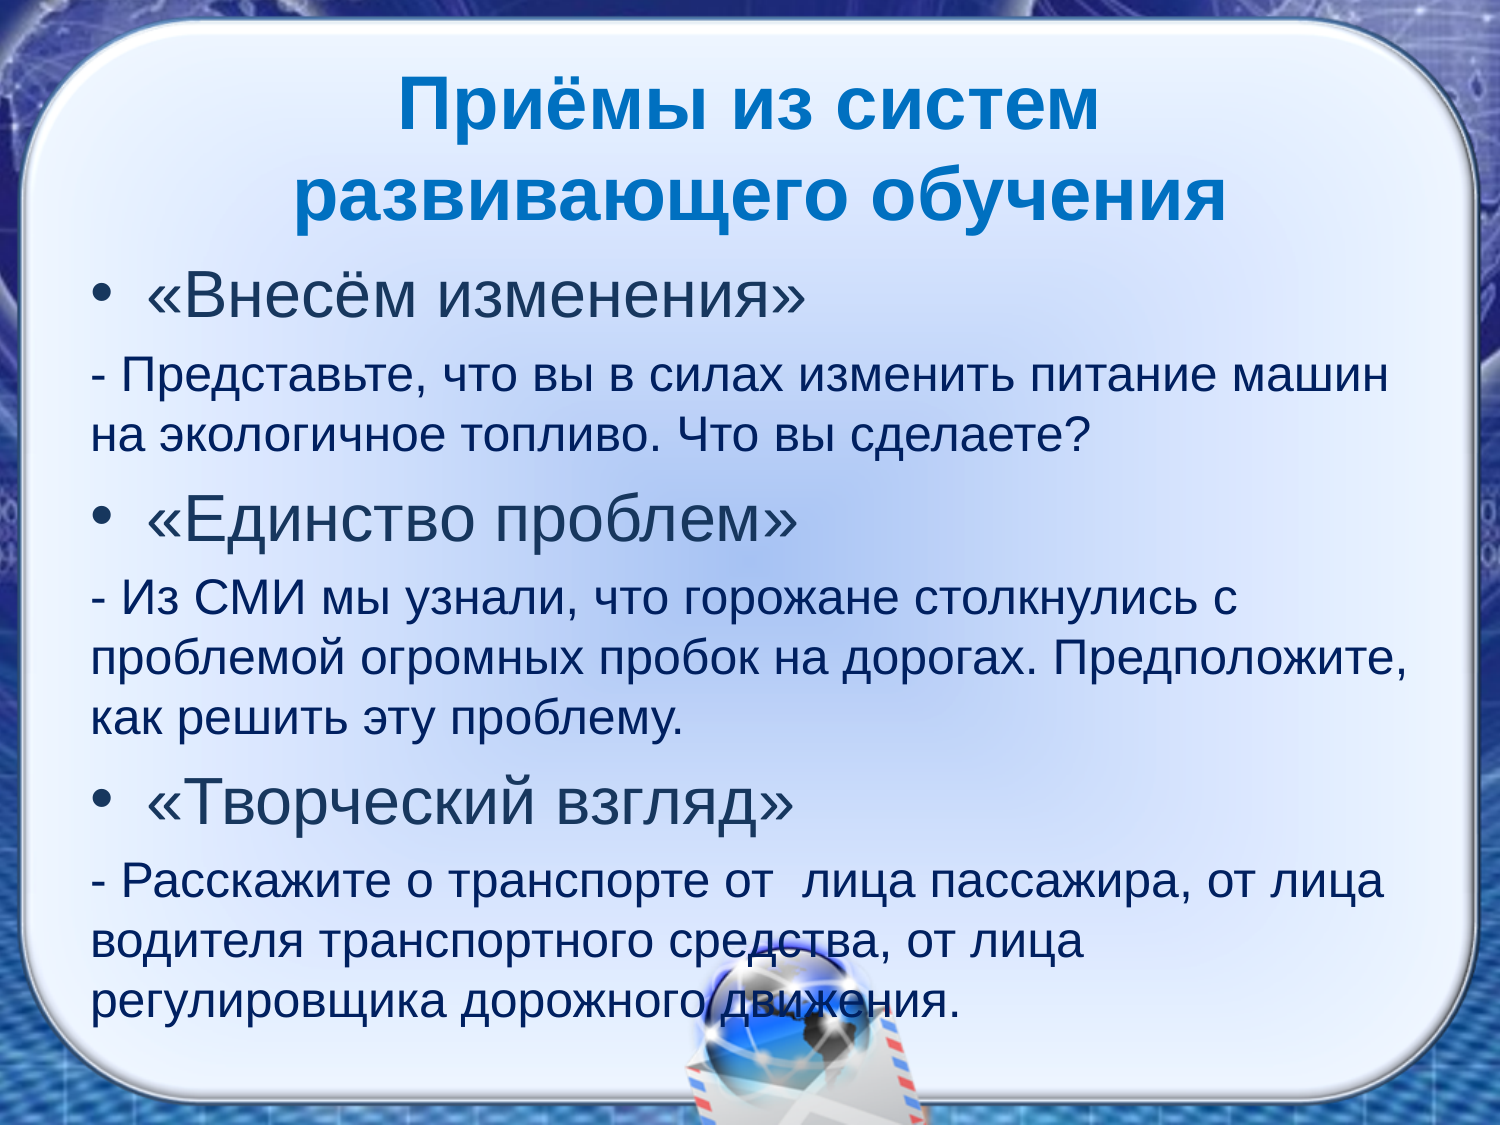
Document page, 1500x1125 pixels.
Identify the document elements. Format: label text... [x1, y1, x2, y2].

list «Внесём изменения» - Представьте, что вы в силах изменить питание машин на экологичное топливо. Что вы сделаете? «Единство проблем» - Из СМИ мы узнали, что горожане столкнулись с проблемой огромных пробок на дорогах. Предположите, как решить эту проблему. «Творческий взгляд» - Расскажите о транспорте от лица пассажира, от лица водителя транспортного средства, от лица регулировщика дорожного движения. [75, 243, 1425, 1071]
picture [0, 0, 1500, 1125]
title Приёмы из систем развивающего обучения [75, 45, 1425, 243]
